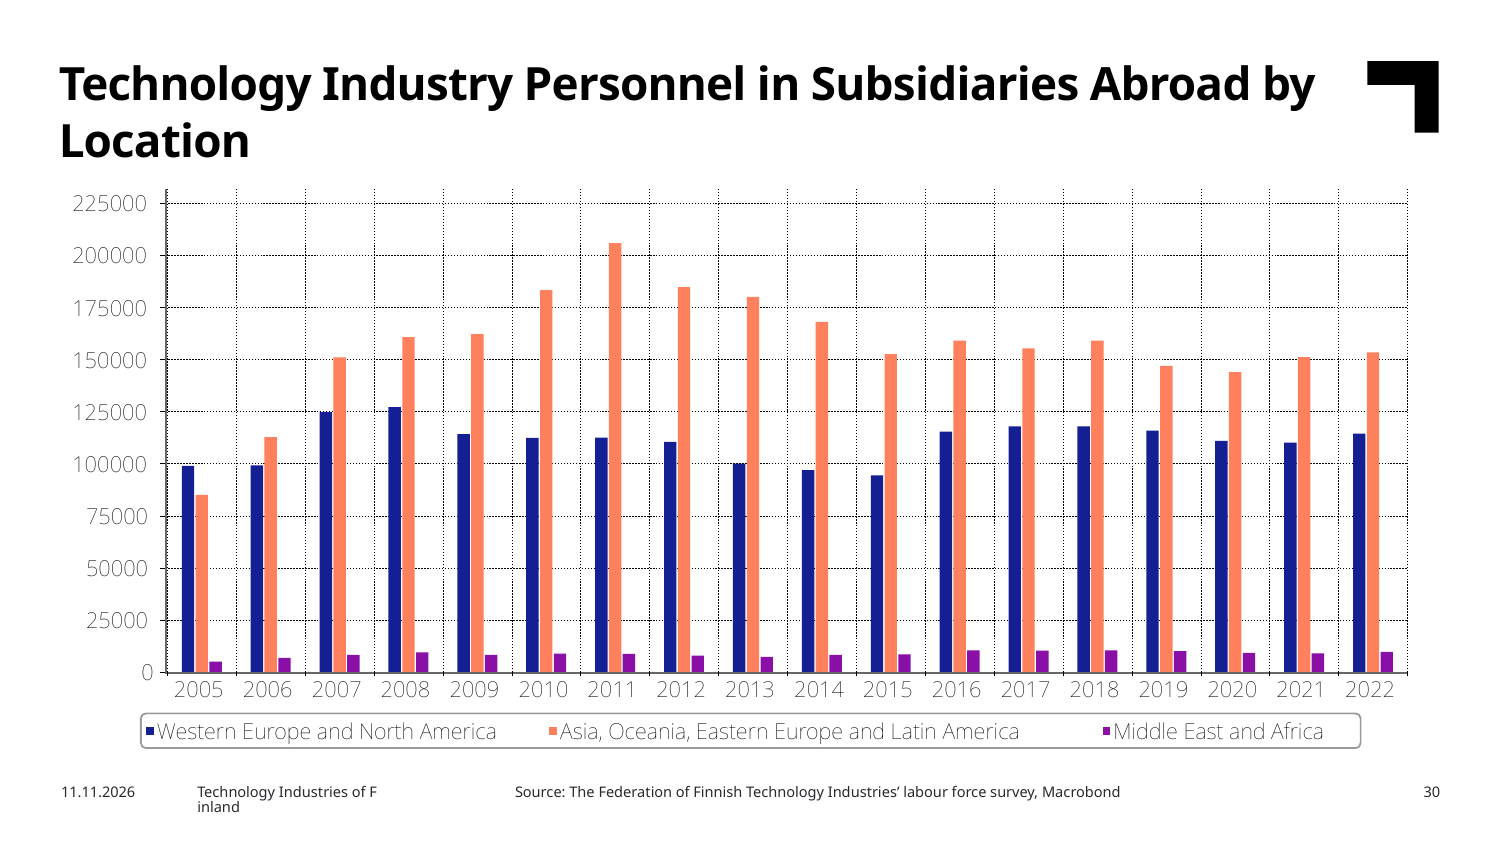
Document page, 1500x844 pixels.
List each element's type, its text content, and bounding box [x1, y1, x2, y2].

list Source: The Federation of Finnish Technology Industries’ labour force survey, Macrobond [500, 775, 1263, 803]
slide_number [46, 775, 182, 803]
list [63, 180, 1438, 763]
slide_number 30 [1313, 775, 1456, 803]
footer Technology Industries of Finland [182, 775, 395, 803]
list Technology Industry Personnel in Subsidiaries Abroad by Location [41, 46, 1353, 153]
